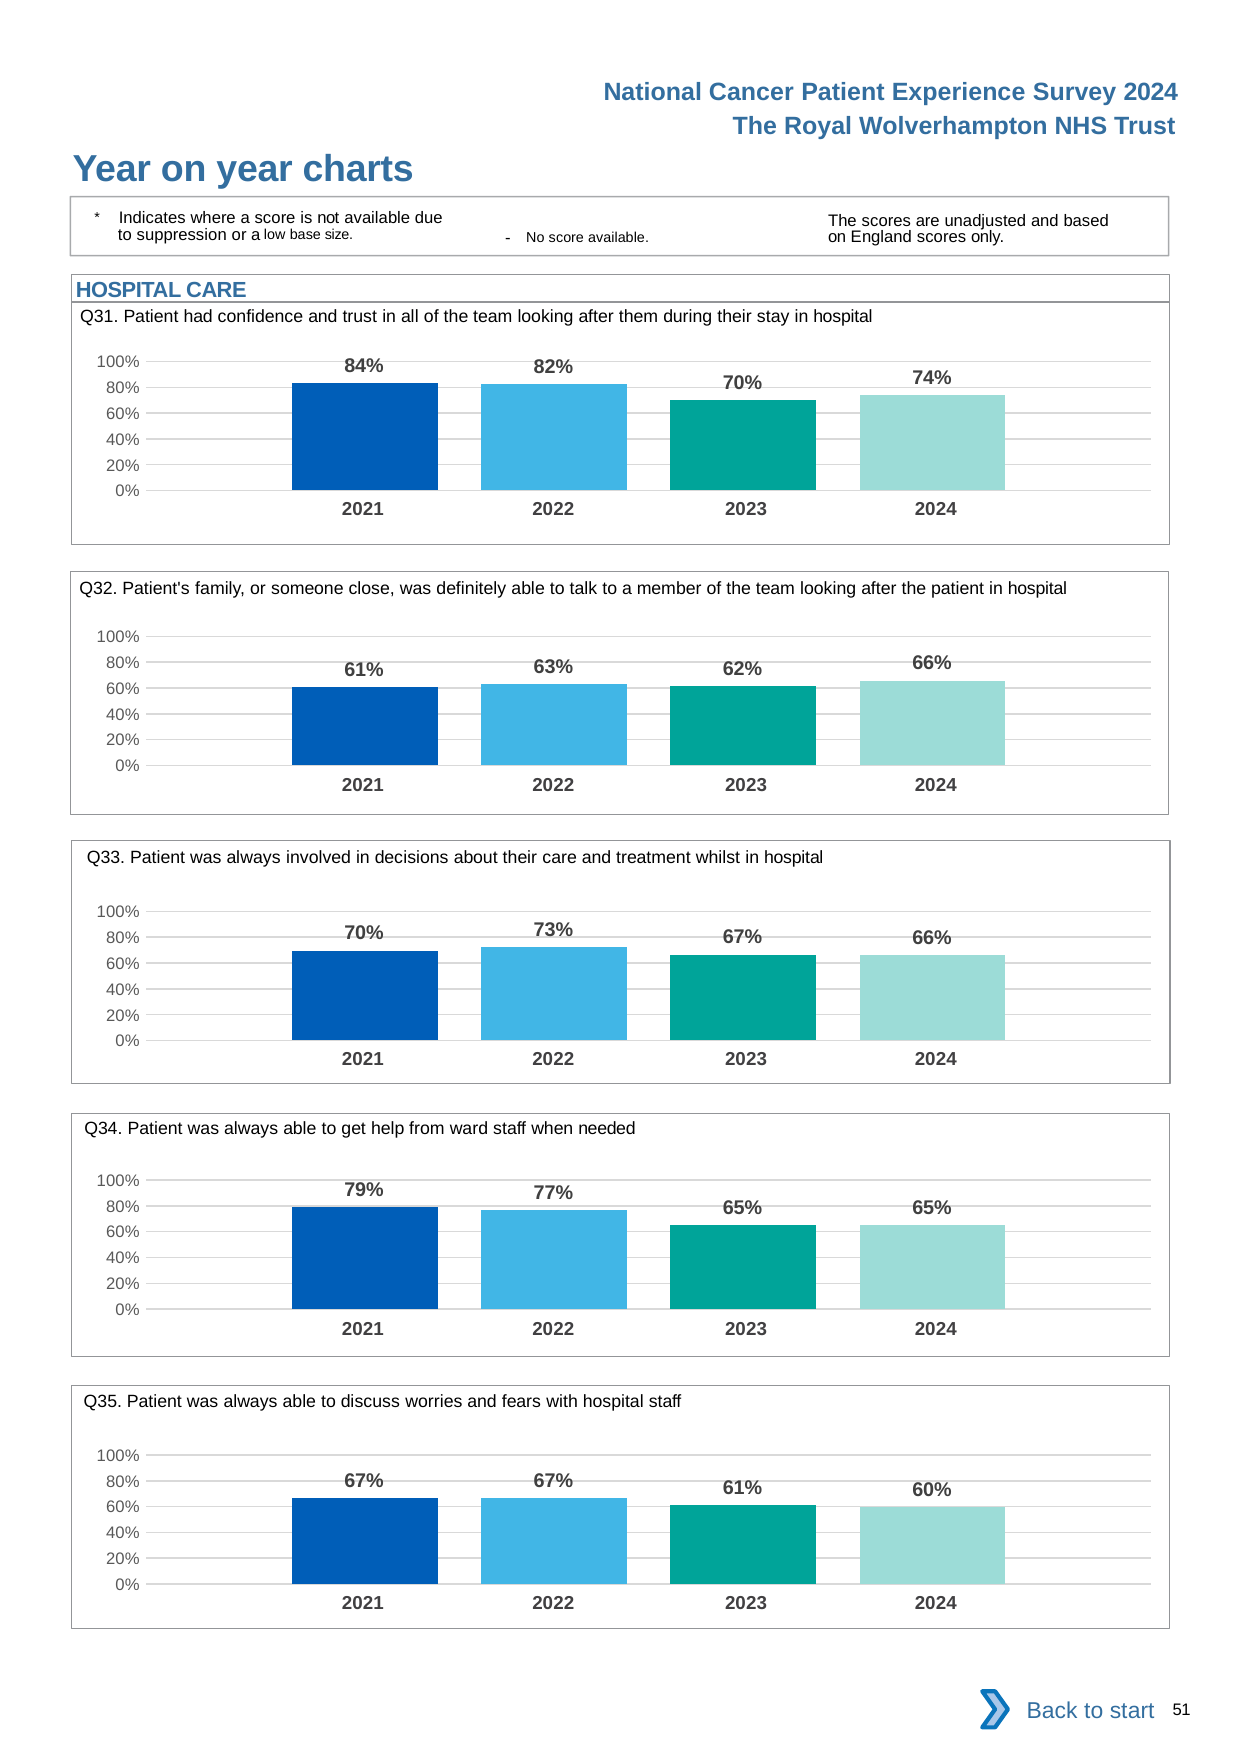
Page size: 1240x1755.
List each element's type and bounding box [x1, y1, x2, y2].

title [70, 144, 745, 195]
text_box [69, 274, 1172, 547]
text_box [68, 563, 1171, 817]
title [70, 257, 745, 300]
text_box [981, 1677, 1170, 1741]
text_box [588, 68, 1194, 147]
chart [58, 883, 1158, 1078]
text_box [69, 1102, 1172, 1358]
text_box [70, 196, 1169, 256]
chart [58, 608, 1158, 803]
slide_number [1170, 1699, 1234, 1720]
text_box [70, 831, 1172, 1085]
chart [58, 1426, 1158, 1621]
text_box [69, 1375, 1172, 1631]
chart [58, 333, 1158, 528]
chart [58, 1151, 1158, 1346]
